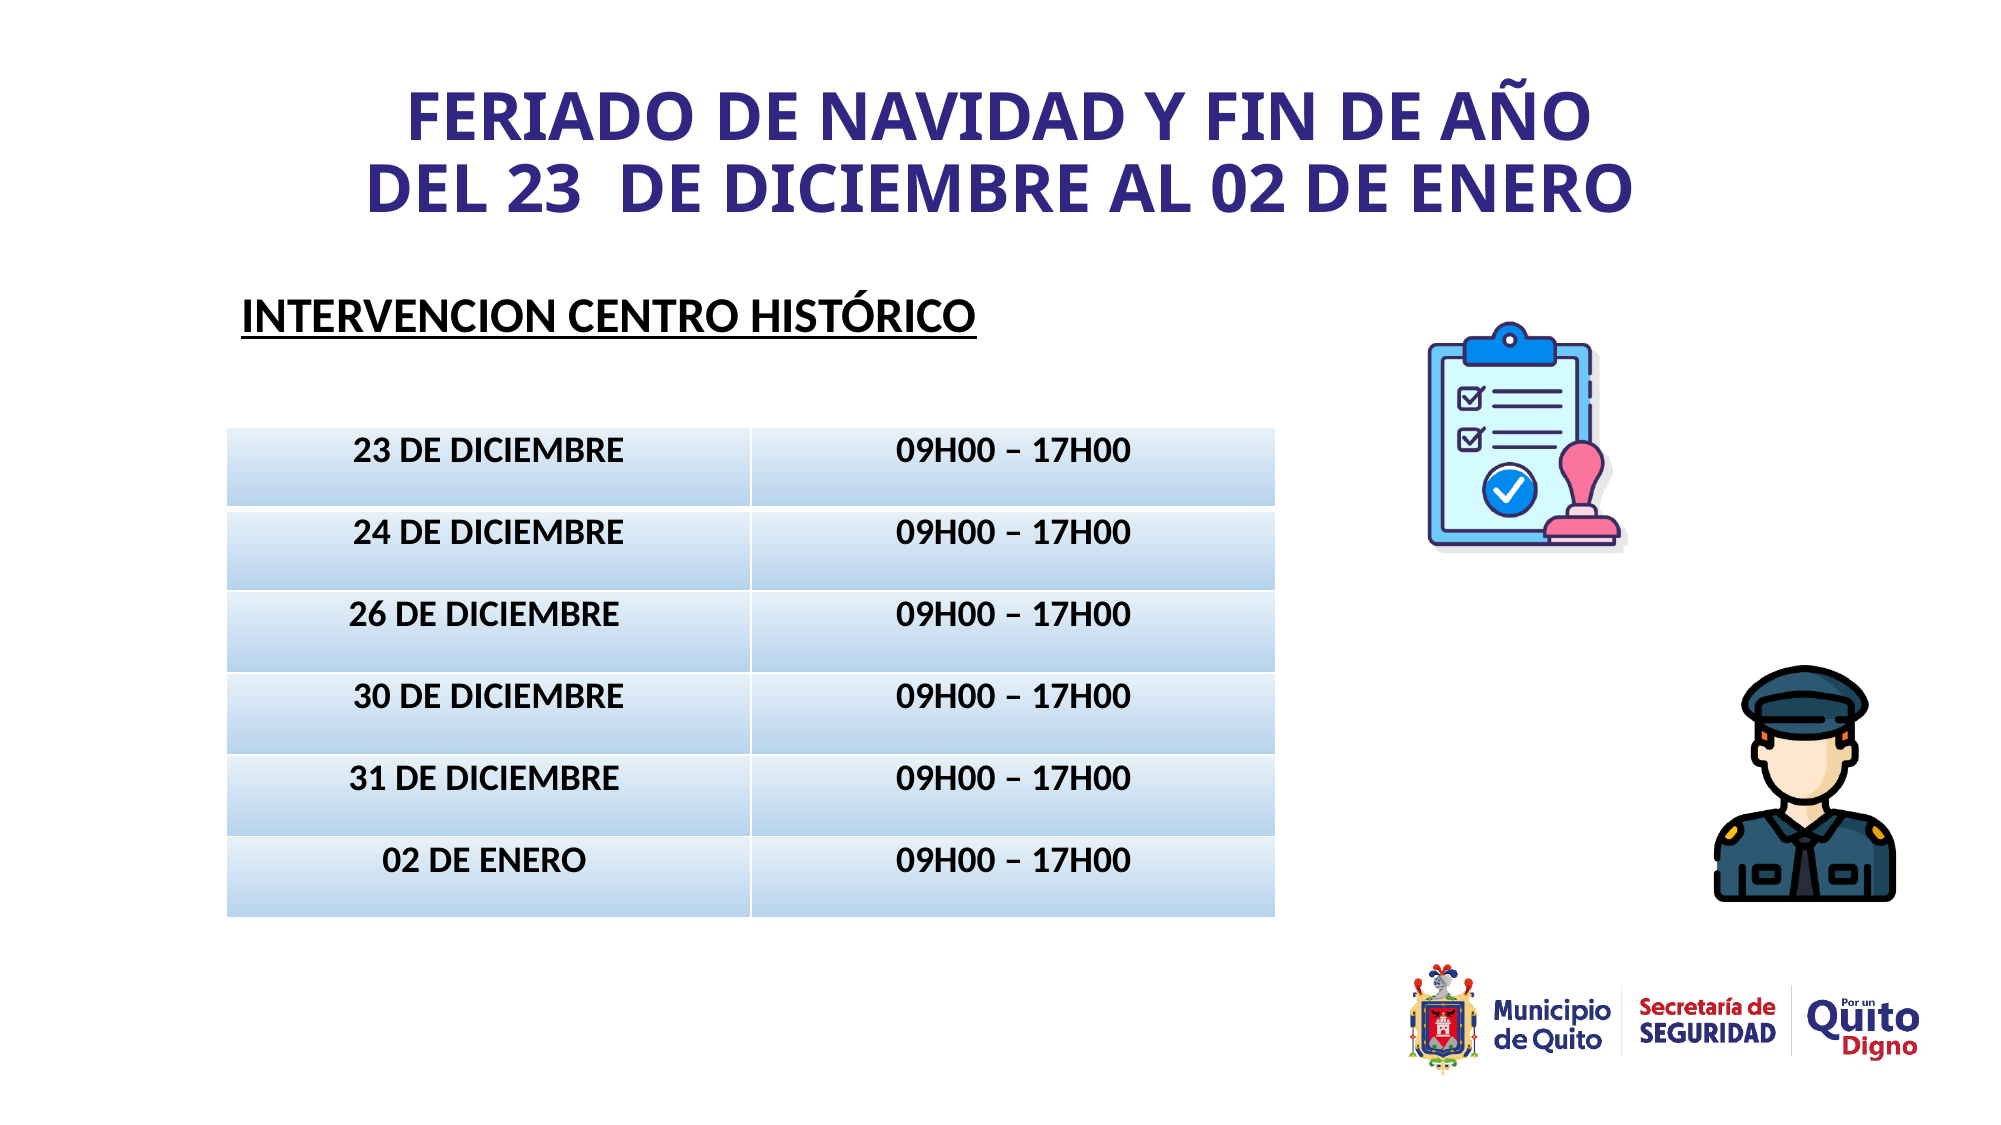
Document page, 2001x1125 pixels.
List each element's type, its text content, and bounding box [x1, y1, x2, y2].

table_header 09H00 – 17H00 [752, 428, 1275, 506]
table_cell 09H00 – 17H00 [752, 592, 1275, 672]
table_cell 24 DE DICIEMBRE [227, 512, 750, 590]
table_cell 31 DE DICIEMBRE [227, 756, 750, 836]
picture [1410, 319, 1647, 557]
table_cell 02 DE ENERO [227, 837, 750, 917]
table_cell 09H00 – 17H00 [752, 512, 1275, 590]
table_cell 09H00 – 17H00 [752, 837, 1275, 917]
table_cell 26 DE DICIEMBRE [227, 592, 750, 672]
table_cell 09H00 – 17H00 [752, 756, 1275, 836]
picture [1327, 949, 2000, 1091]
table_cell 09H00 – 17H00 [752, 674, 1275, 754]
table_header 23 DE DICIEMBRE [227, 428, 750, 506]
table_cell 30 DE DICIEMBRE [227, 674, 750, 754]
picture [1686, 665, 1923, 902]
text_box INTERVENCION CENTRO HISTÓRICO [226, 274, 1000, 350]
title FERIADO DE NAVIDAD Y FIN DE AÑO DEL 23 DE DICIEMBRE AL 02 DE ENERO [137, 46, 1863, 264]
